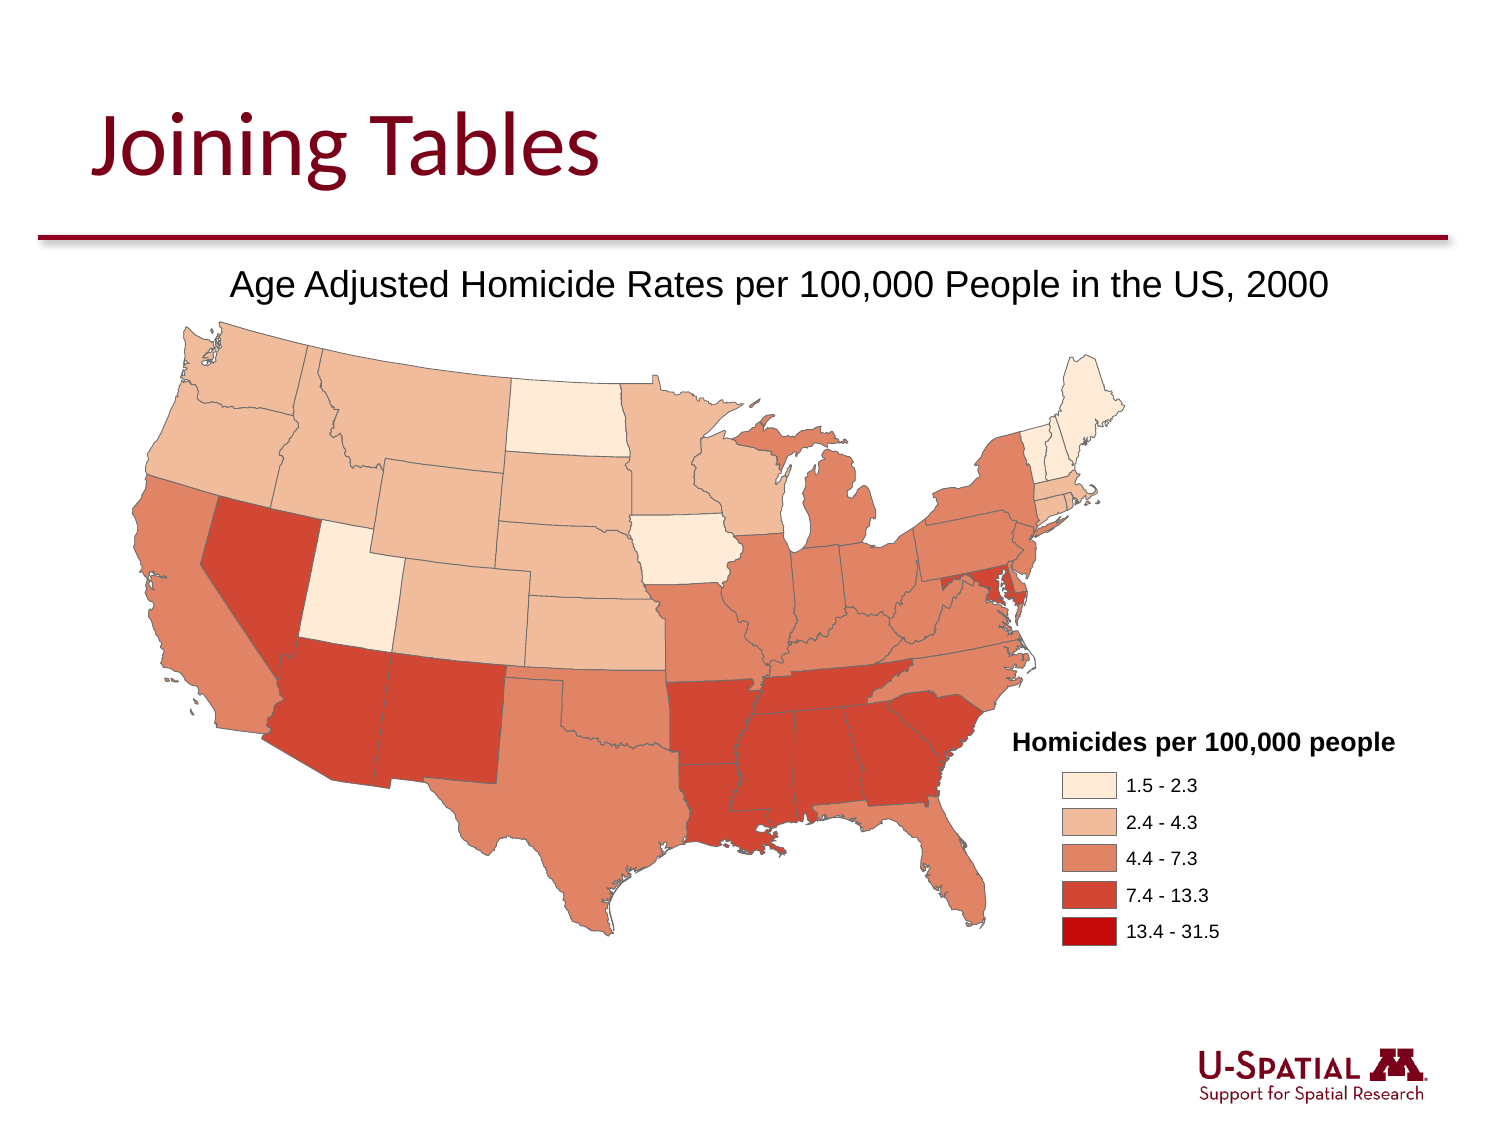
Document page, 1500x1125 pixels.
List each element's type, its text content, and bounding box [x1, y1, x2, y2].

picture [1187, 1040, 1436, 1110]
title Joining Tables [75, 45, 1425, 233]
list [49, 249, 1444, 1063]
